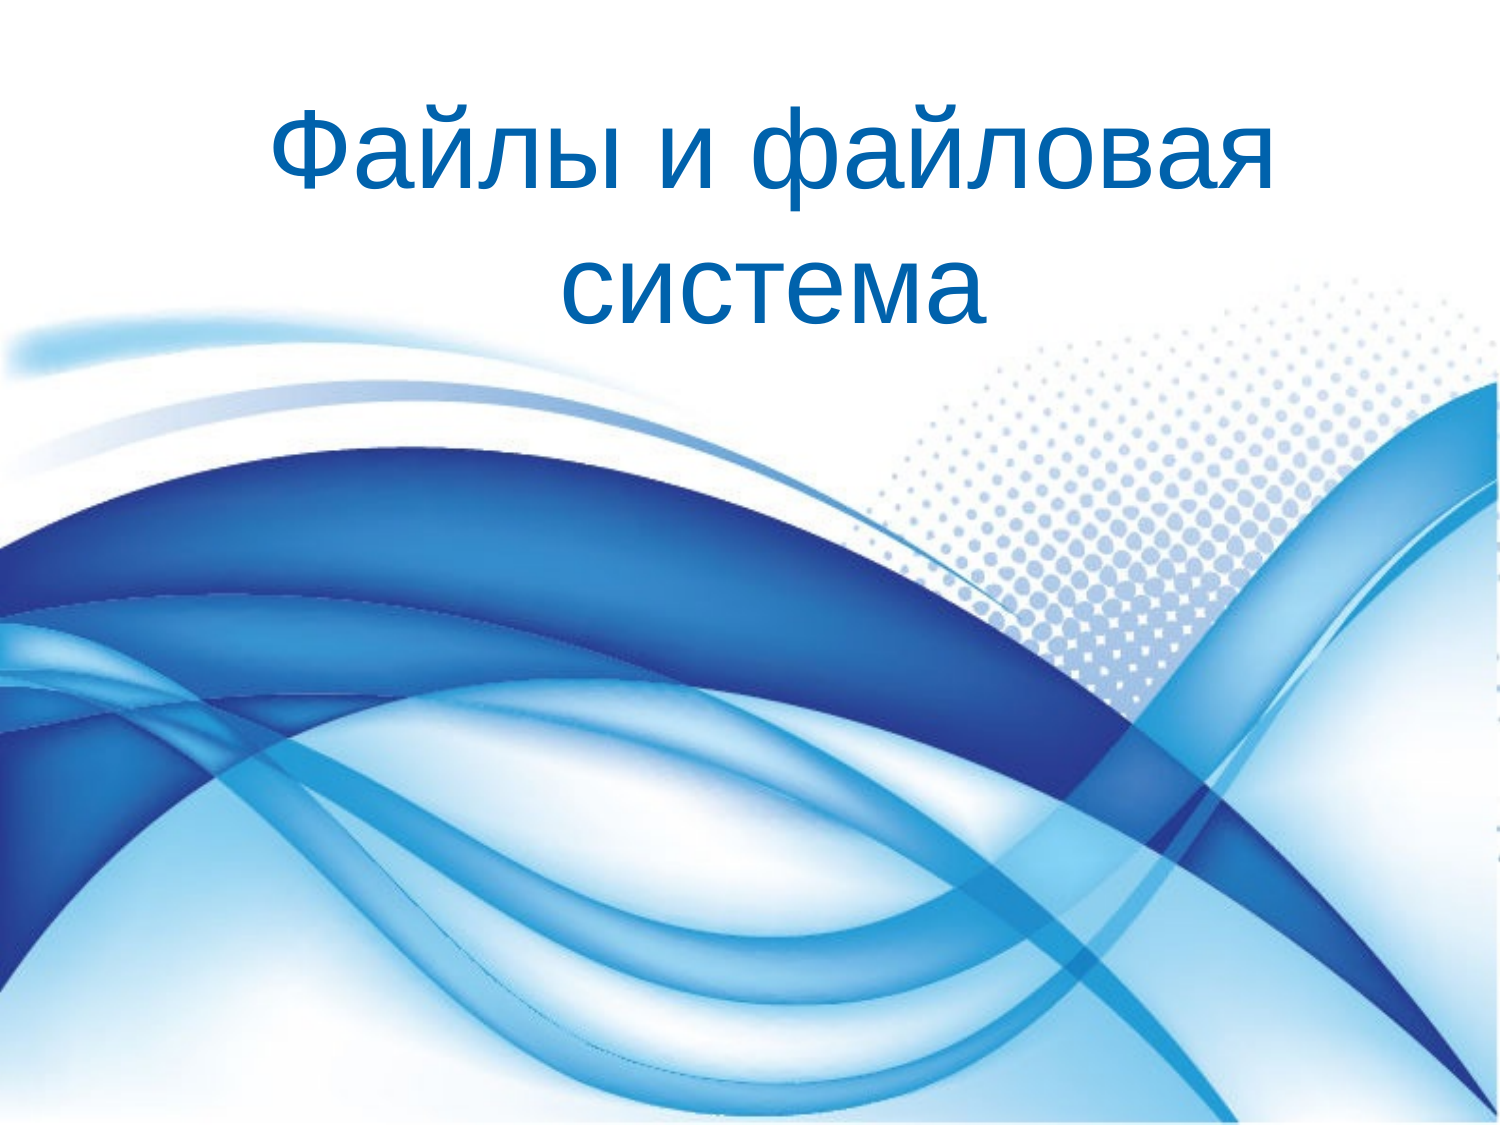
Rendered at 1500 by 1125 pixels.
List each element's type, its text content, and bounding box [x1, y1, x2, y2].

picture [0, 0, 1500, 1125]
title Файлы и файловая система [135, 89, 1411, 332]
